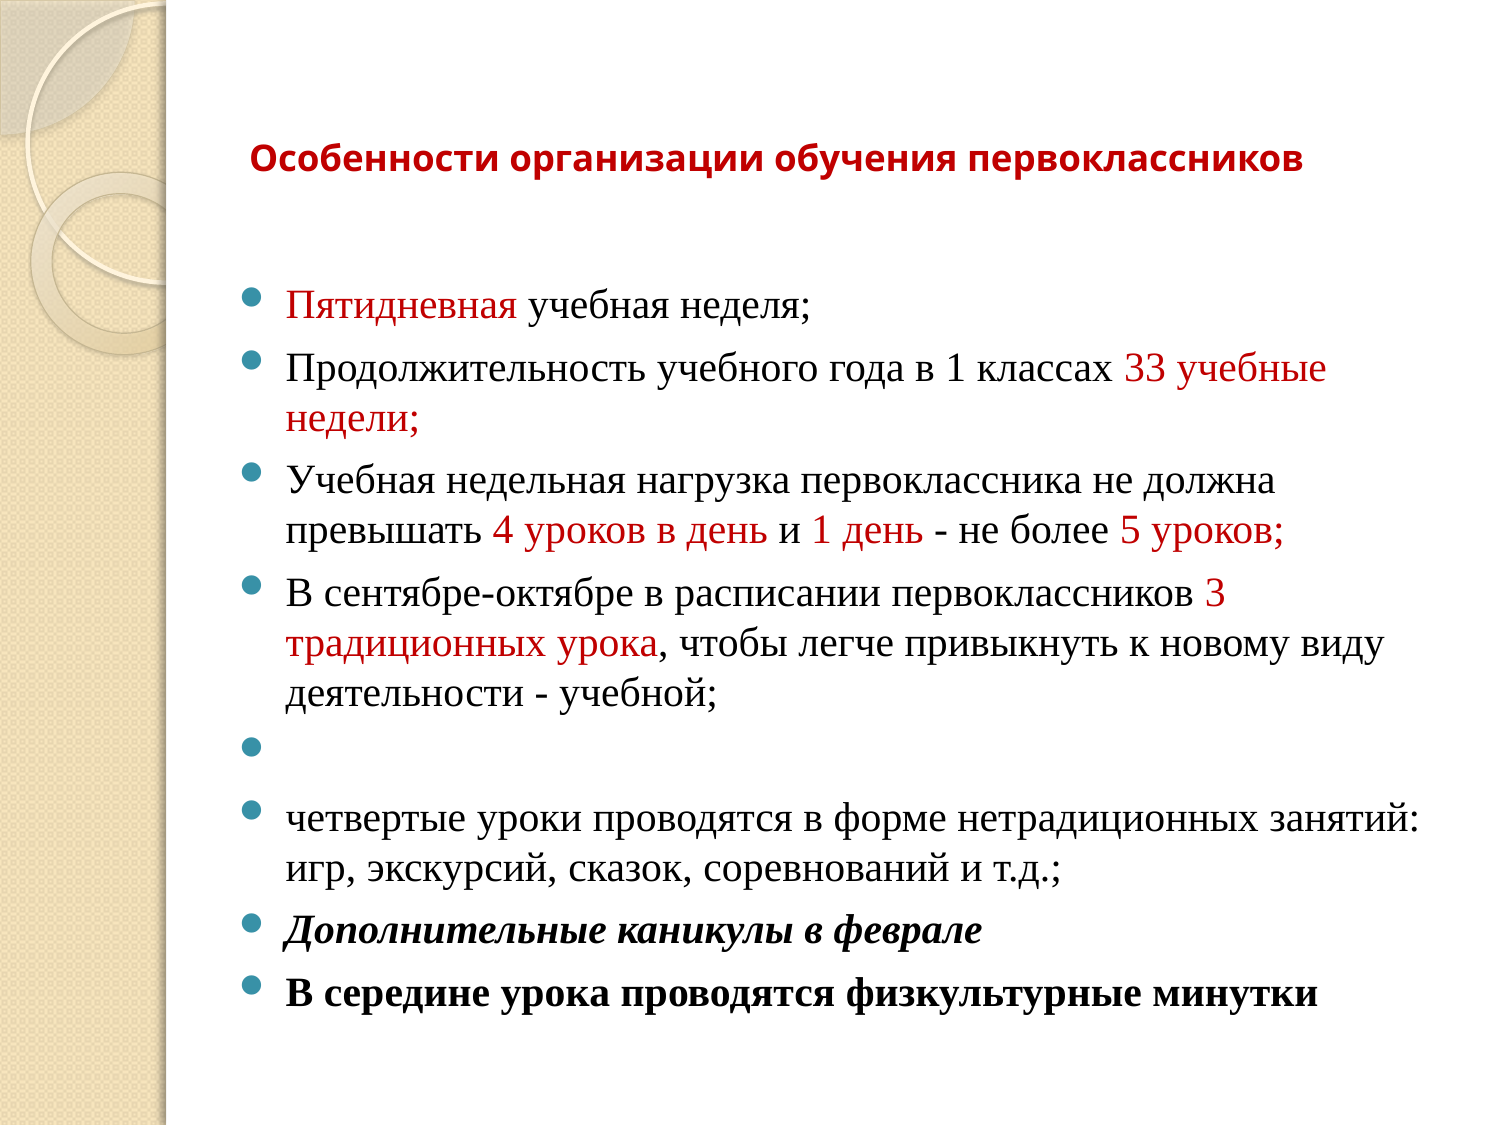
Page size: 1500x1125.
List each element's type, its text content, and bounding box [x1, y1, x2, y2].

title Особенности организации обучения первоклассников [234, 82, 1465, 283]
list Пятидневная учебная неделя; Продолжительность учебного года в 1 классах 33 учебные недели; Учебная недельная нагрузка первоклассника не должна превышать 4 уроков в день и 1 день - не более 5 уроков; В сентябре-октябре в расписании первоклассников 3 традиционных урока, чтобы легче привыкнуть к новому виду деятельности - учебной; четвертые уроки проводятся в форме нетрадиционных занятий: игр, экскурсий, сказок, соревнований и т.д.; Дополнительные каникулы в феврале В середине урока проводятся физкультурные минутки [210, 269, 1453, 1020]
